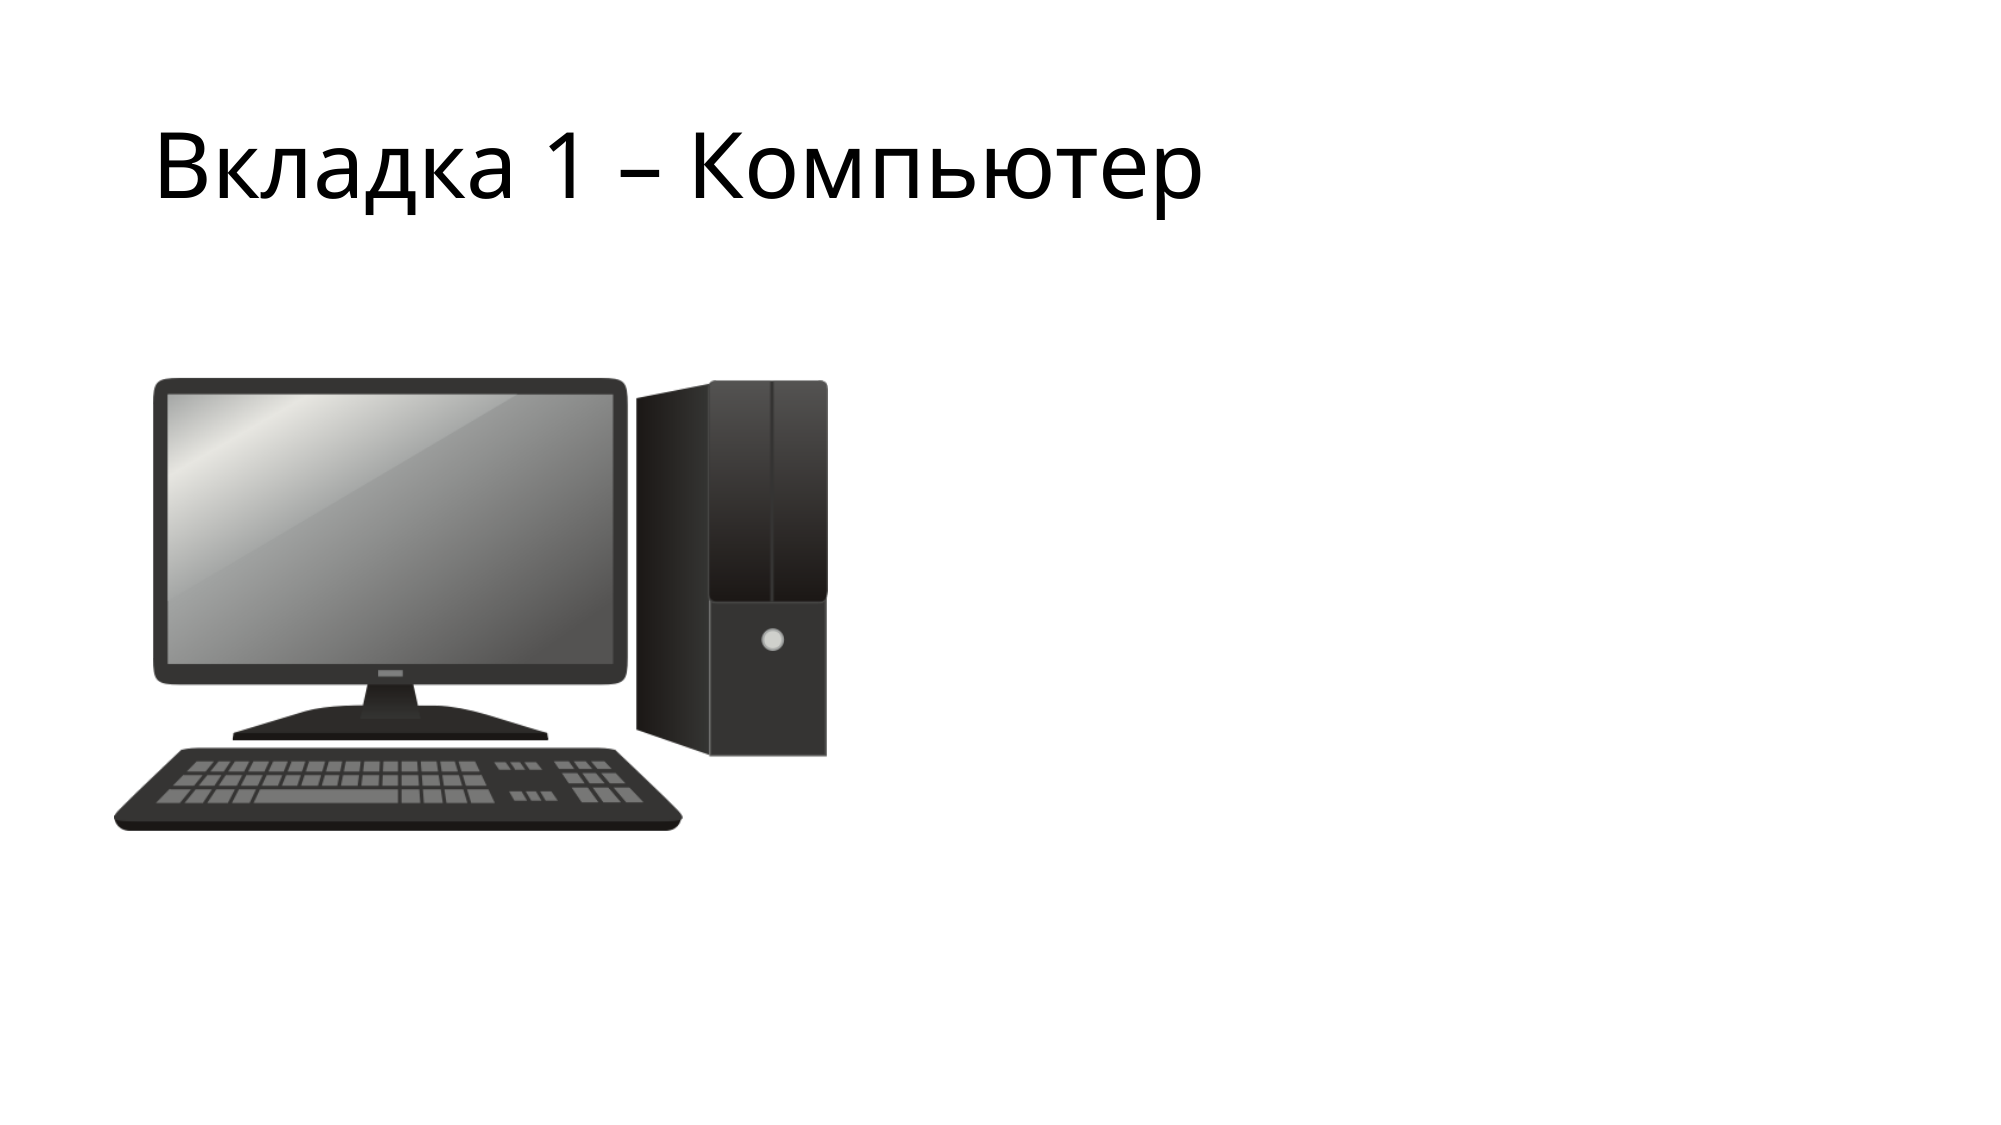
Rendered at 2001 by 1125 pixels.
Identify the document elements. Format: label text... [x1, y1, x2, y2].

title Вкладка 1 – Компьютер [137, 59, 1863, 278]
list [114, 247, 828, 962]
